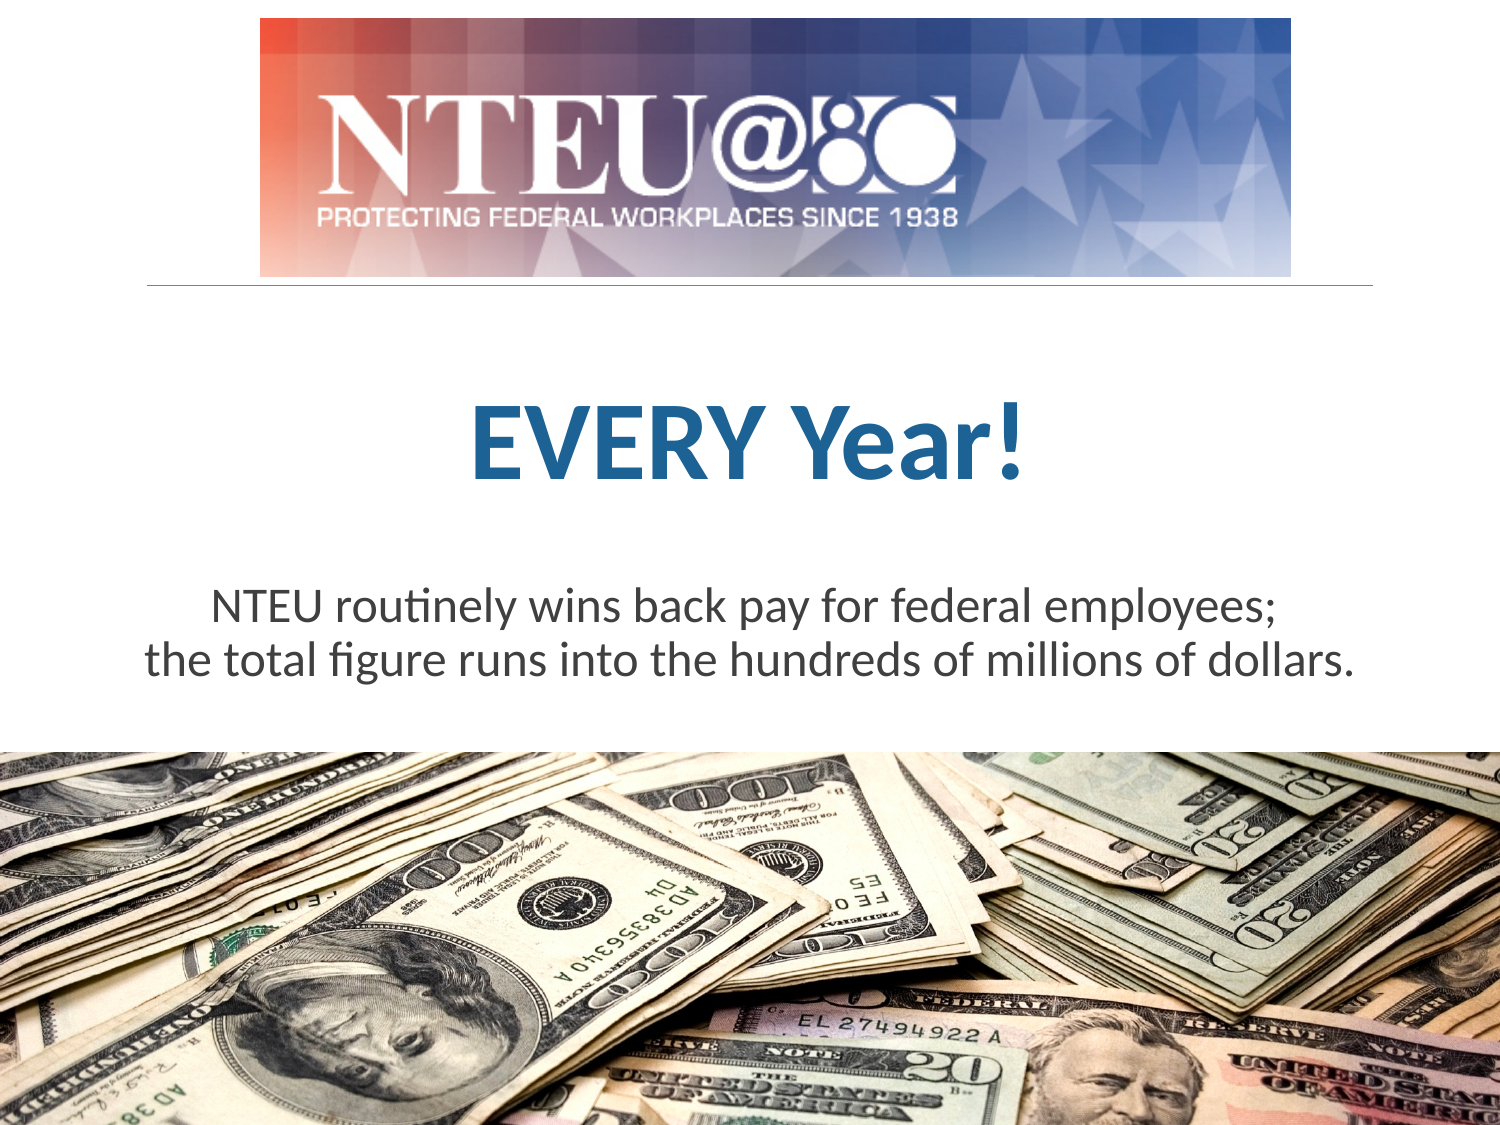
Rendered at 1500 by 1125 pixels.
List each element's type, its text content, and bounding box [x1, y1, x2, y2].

picture [0, 752, 1500, 1125]
picture [259, 18, 1291, 277]
list EVERY Year! NTEU routinely wins back pay for federal employees; the total figure runs into the hundreds of millions of dollars. [0, 375, 1500, 751]
